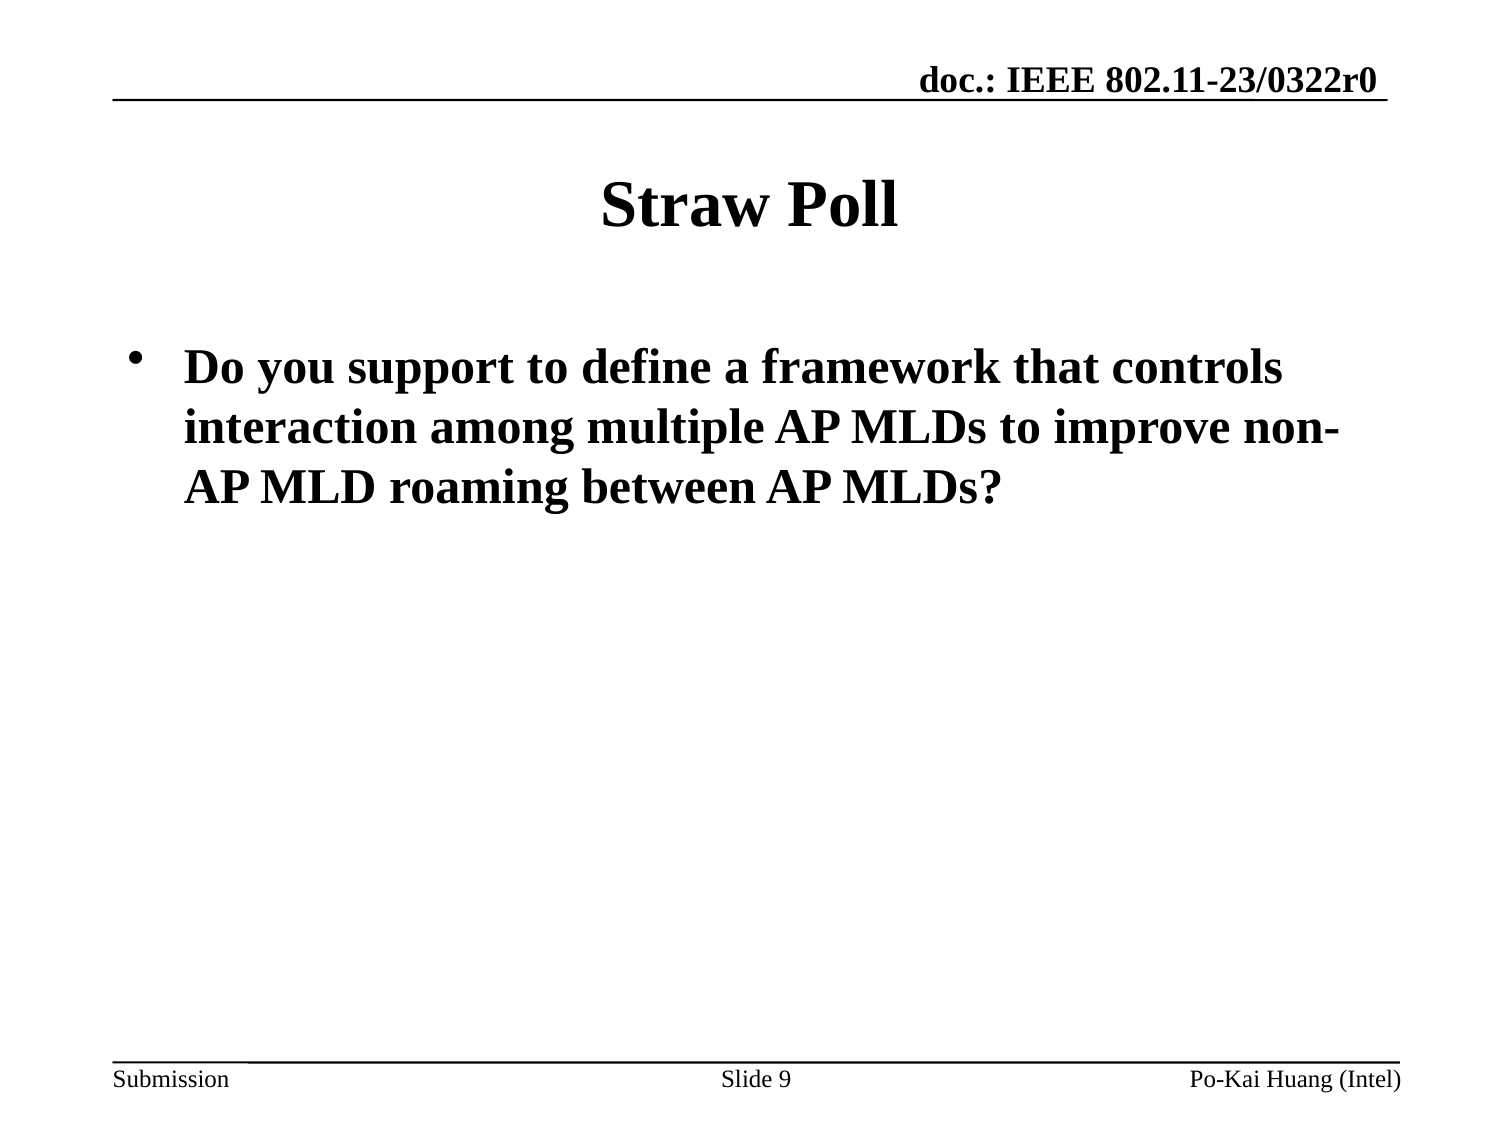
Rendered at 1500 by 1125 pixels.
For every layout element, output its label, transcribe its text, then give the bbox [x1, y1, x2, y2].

slide_number Slide 9 [712, 1061, 800, 1093]
list Do you support to define a framework that controls interaction among multiple AP MLDs to improve non-AP MLD roaming between AP MLDs? [112, 326, 1388, 1002]
title Straw Poll [112, 112, 1388, 288]
footer Po-Kai Huang (Intel) [1186, 1061, 1402, 1093]
